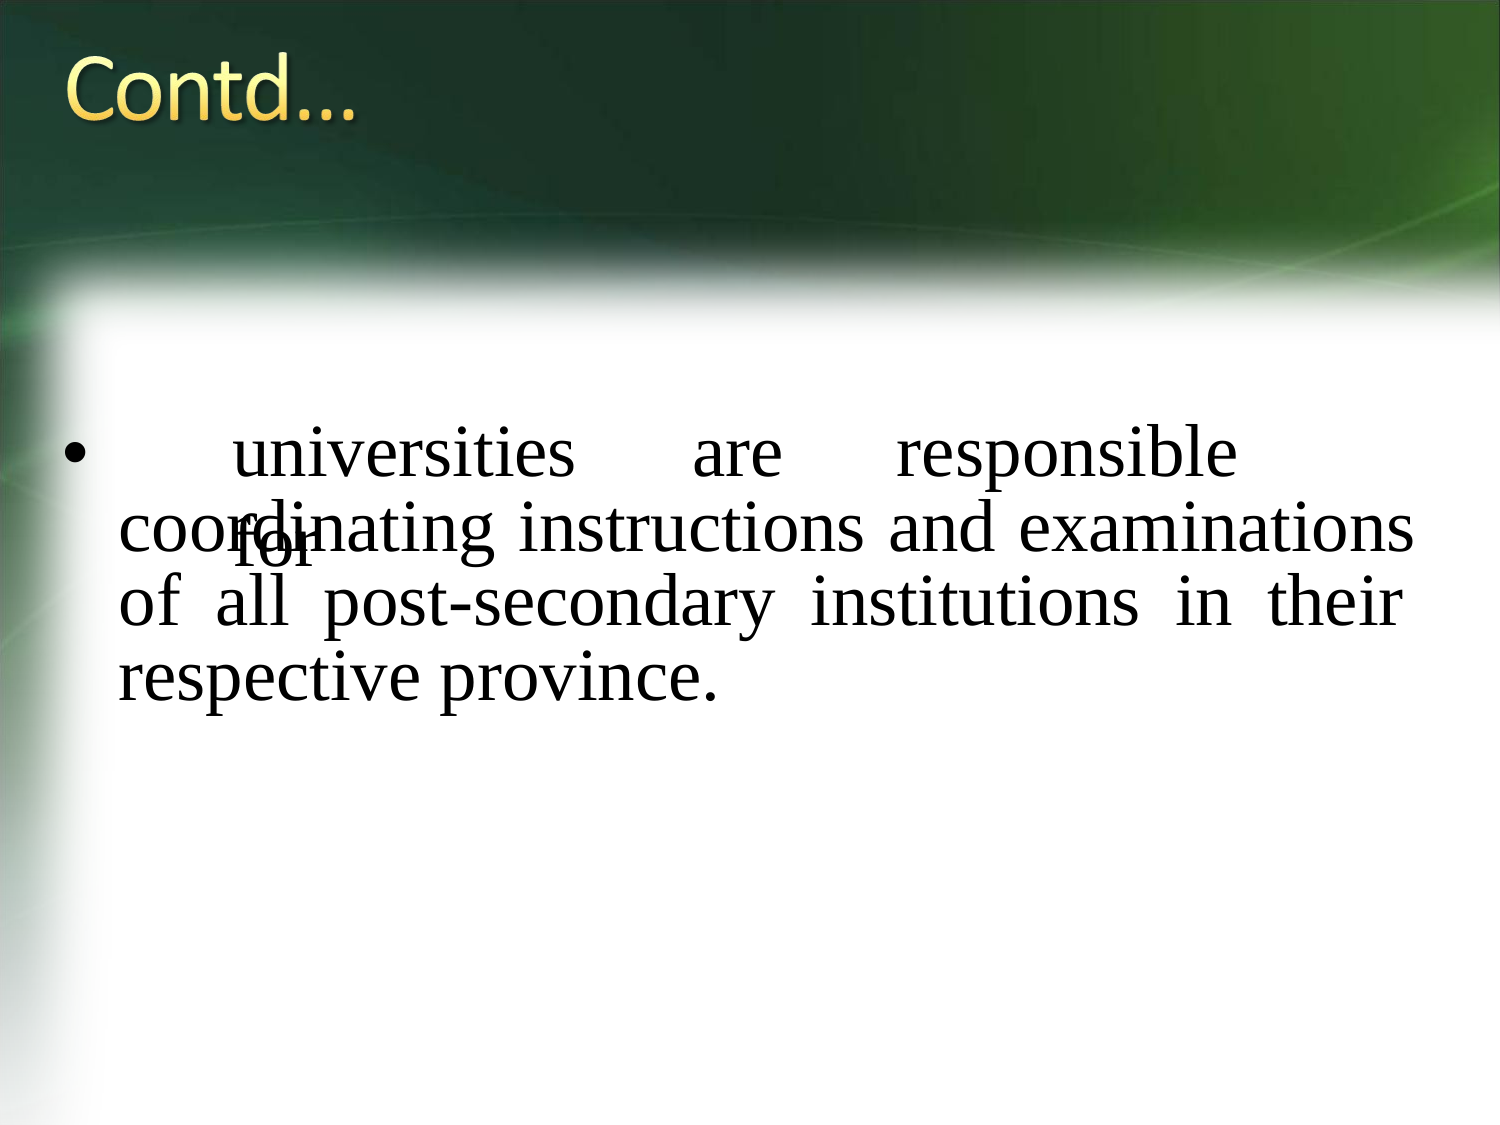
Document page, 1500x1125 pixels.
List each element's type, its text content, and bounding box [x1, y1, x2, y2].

text_box • [60, 400, 91, 493]
text_box [0, 0, 1440, 156]
text_box coordinating instructions and examinations of all post-secondary institutions in their respective province. [116, 474, 1439, 716]
text_box universities are responsible for [229, 399, 1439, 474]
picture [0, 0, 1500, 1125]
